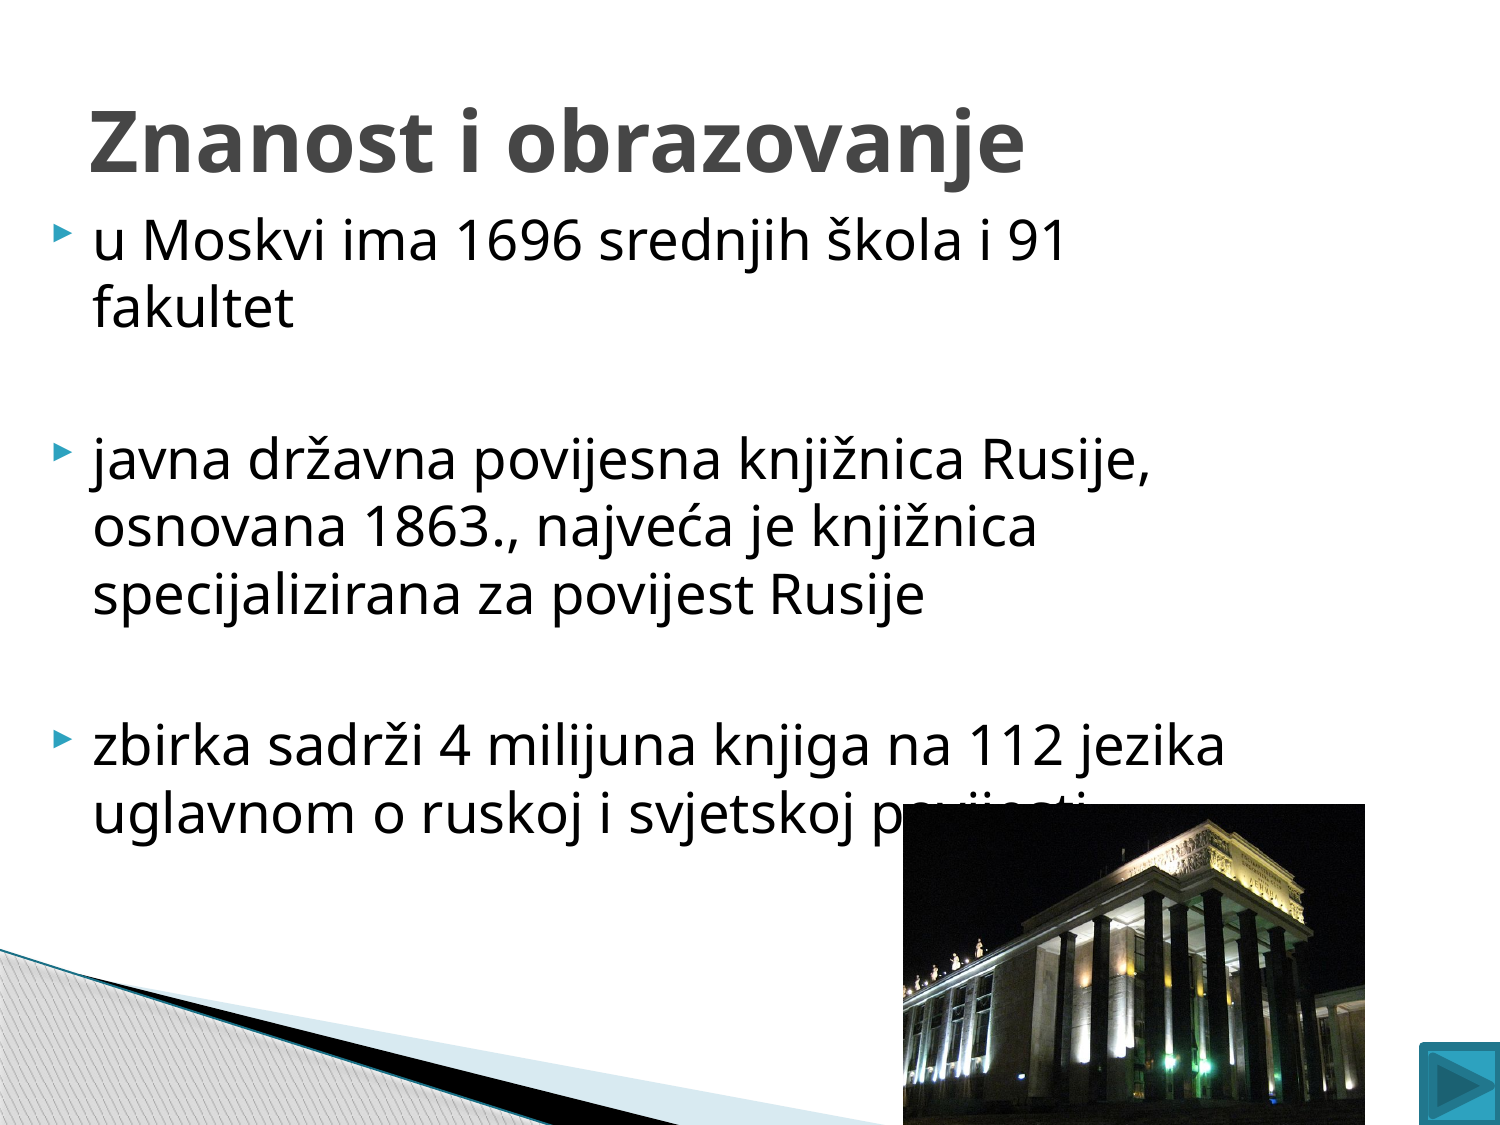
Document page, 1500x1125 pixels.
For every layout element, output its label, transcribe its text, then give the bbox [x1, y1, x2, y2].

text_box [1419, 1042, 1500, 1125]
title Znanost i obrazovanje [75, 45, 1425, 233]
picture [903, 803, 1365, 1125]
list u Moskvi ima 1696 srednjih škola i 91 fakultet javna državna povijesna knjižnica Rusije, osnovana 1863., najveća je knjižnica specijalizirana za povijest Rusije zbirka sadrži 4 milijuna knjiga na 112 jezika uglavnom o ruskoj i svjetskoj povijesti [17, 196, 1270, 917]
